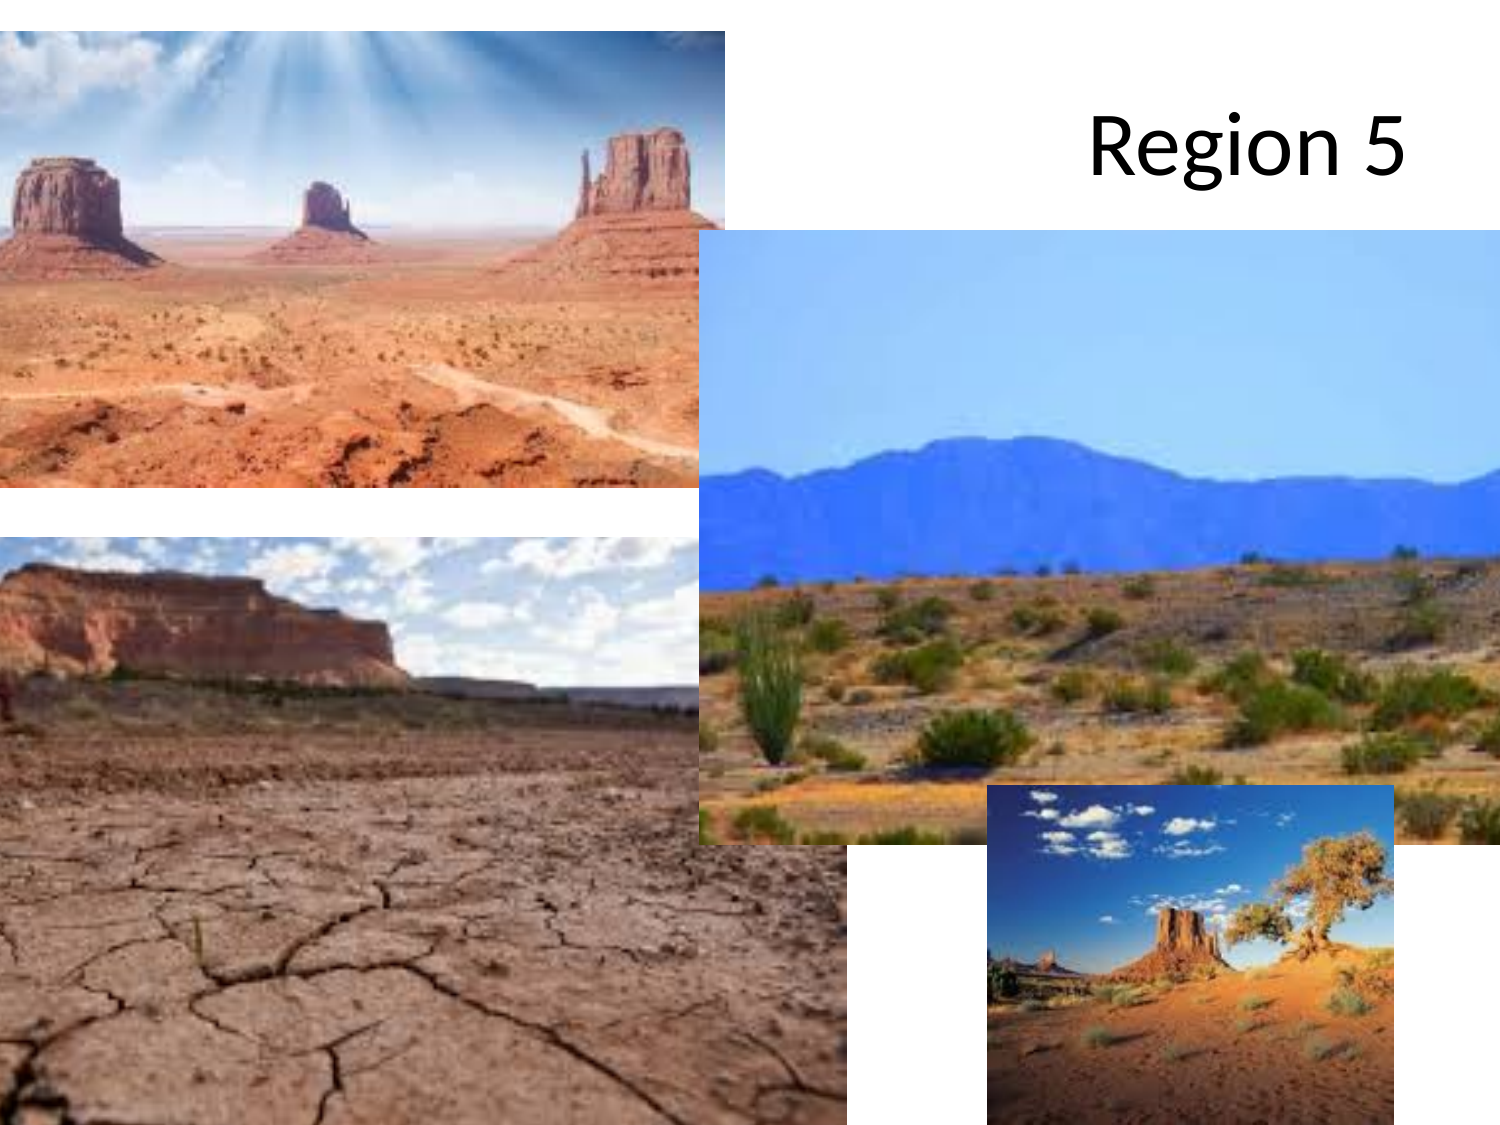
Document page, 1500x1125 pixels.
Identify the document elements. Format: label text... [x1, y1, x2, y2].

title Region 5 [729, 44, 1426, 228]
picture [0, 31, 1500, 1125]
